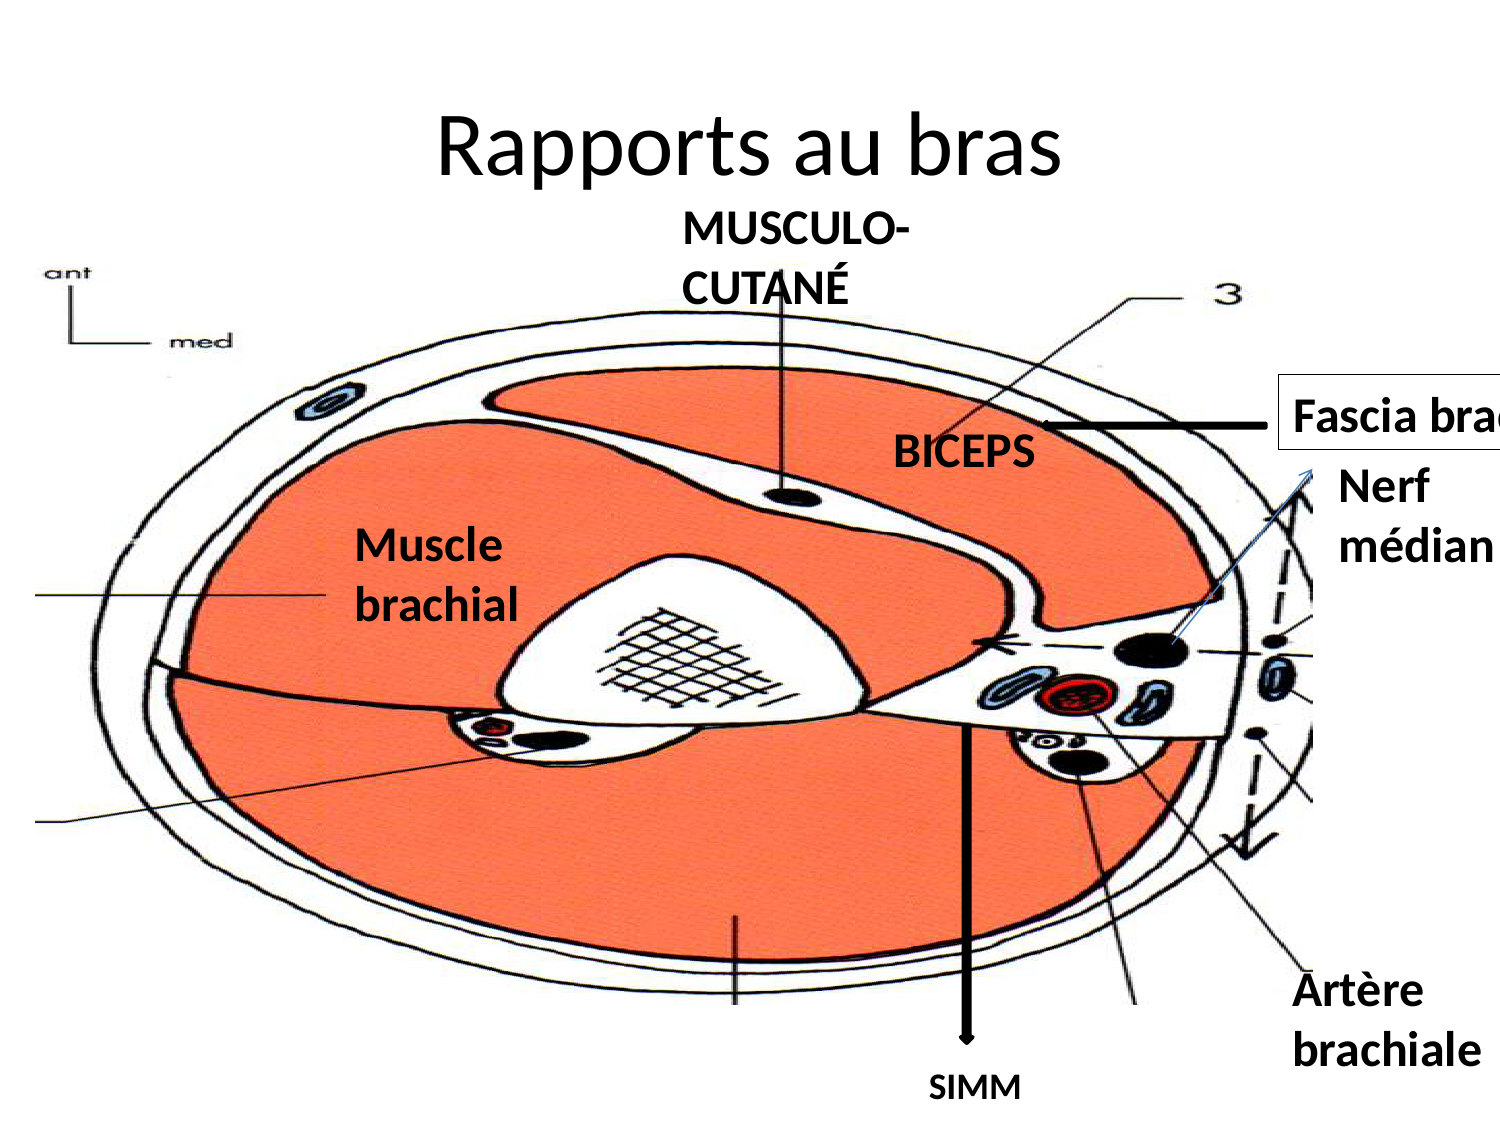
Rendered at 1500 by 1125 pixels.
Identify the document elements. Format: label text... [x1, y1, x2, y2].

text_box Nerf médian [1324, 450, 1500, 580]
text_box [1154, 486, 1331, 628]
text_box MUSCULO-CUTANÉ [667, 187, 996, 260]
text_box Artère brachiale [1277, 949, 1500, 1084]
title Rapports au bras [75, 45, 1425, 233]
text_box Fascia brachial [1317, 374, 1500, 450]
text_box [958, 1014, 975, 1046]
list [34, 262, 1313, 1006]
text_box SIMM [914, 1054, 1161, 1115]
